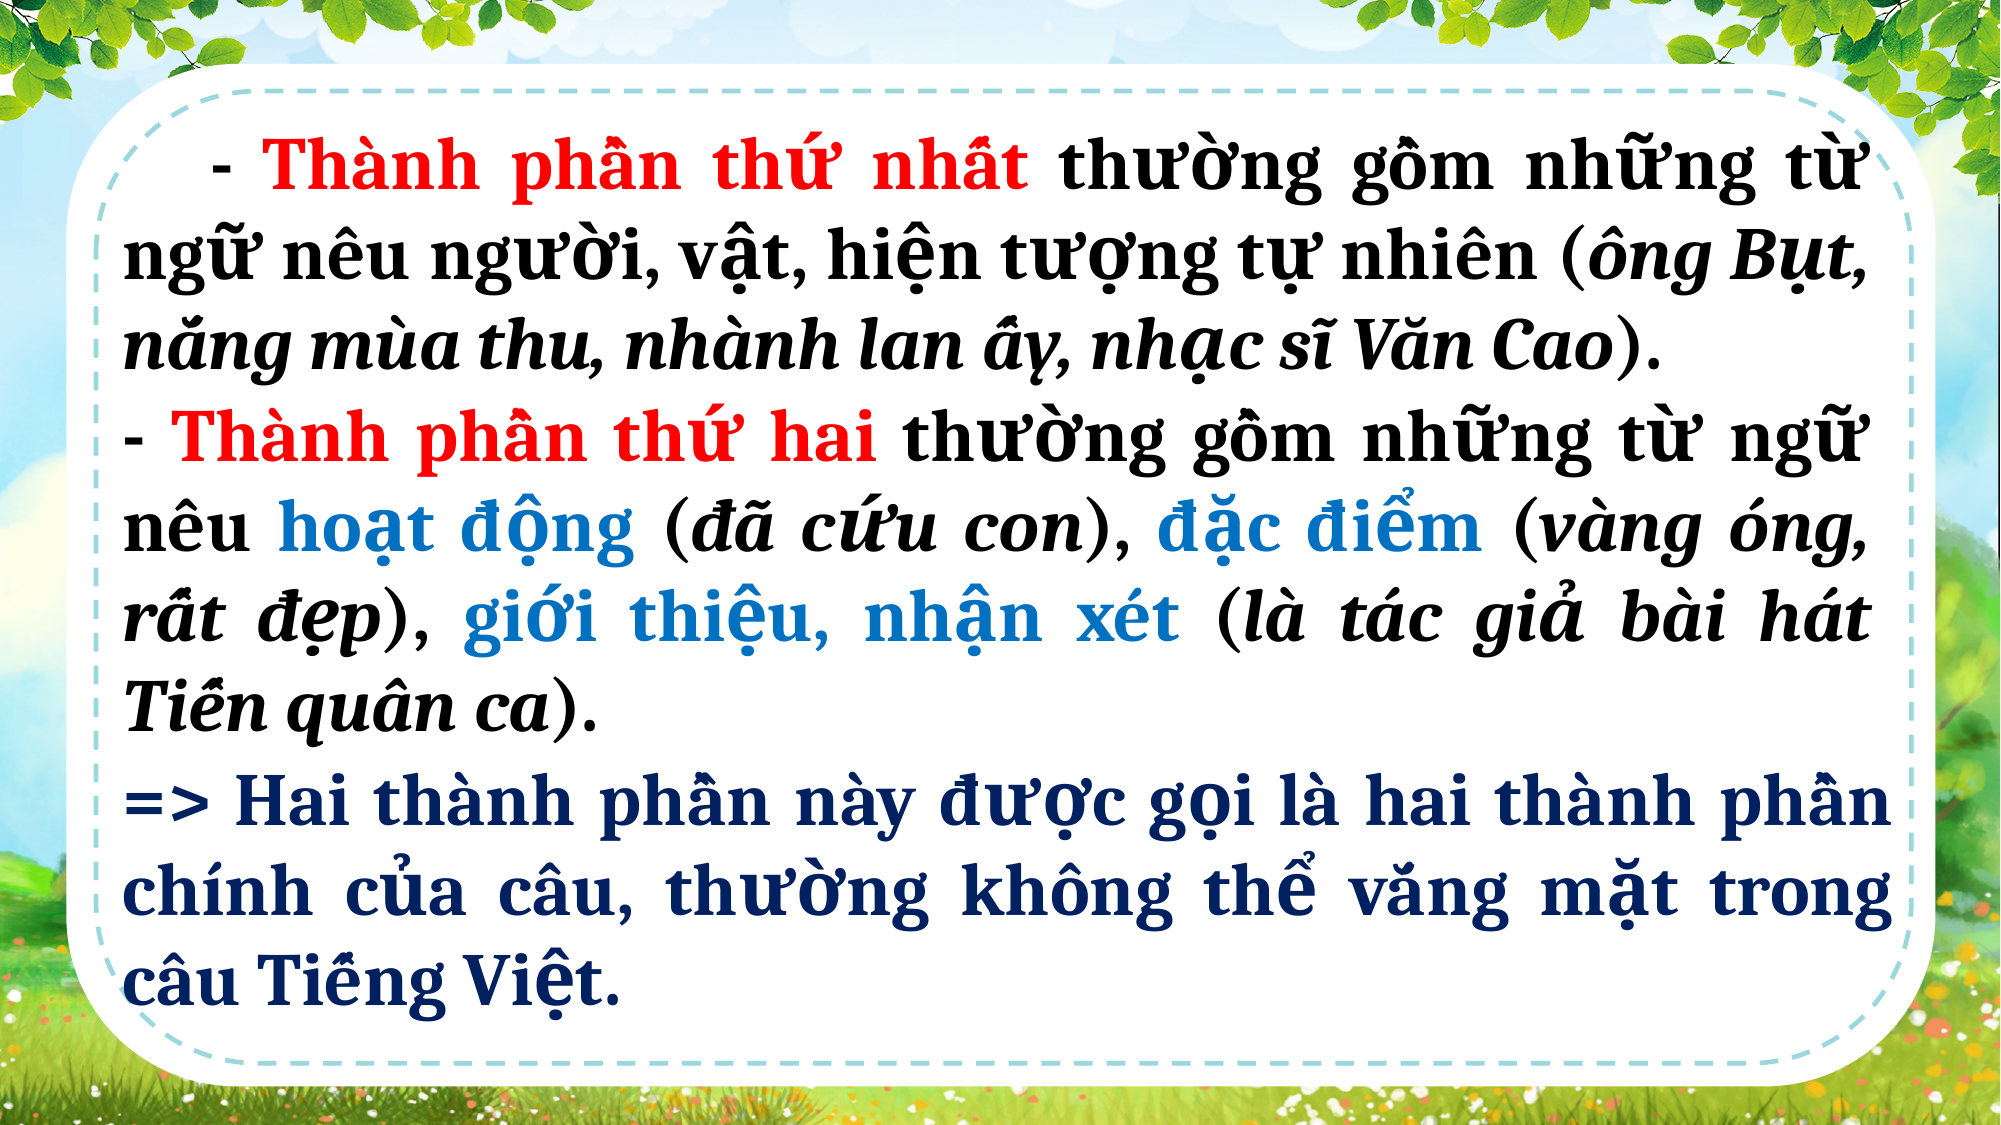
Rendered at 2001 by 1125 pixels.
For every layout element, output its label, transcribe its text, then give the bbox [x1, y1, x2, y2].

picture [0, 0, 2001, 1125]
text_box - Thành phần thứ hai thường gồm những từ ngữ nêu hoạt động (đã cứu con), đặc điểm (vàng óng, rất đẹp), giới thiệu, nhận xét (là tác giả bài hát Tiến quân ca). [108, 379, 1886, 743]
text_box - Thành phần thứ nhất thường gồm những từ ngữ nêu người, vật, hiện tượng tự nhiên (ông Bụt, nắng mùa thu, nhành lan ấy, nhạc sĩ Văn Cao). [108, 107, 1886, 379]
text_box => Hai thành phần này được gọi là hai thành phần chính của câu, thường không thể vắng mặt trong câu Tiếng Việt. [108, 743, 1908, 1029]
